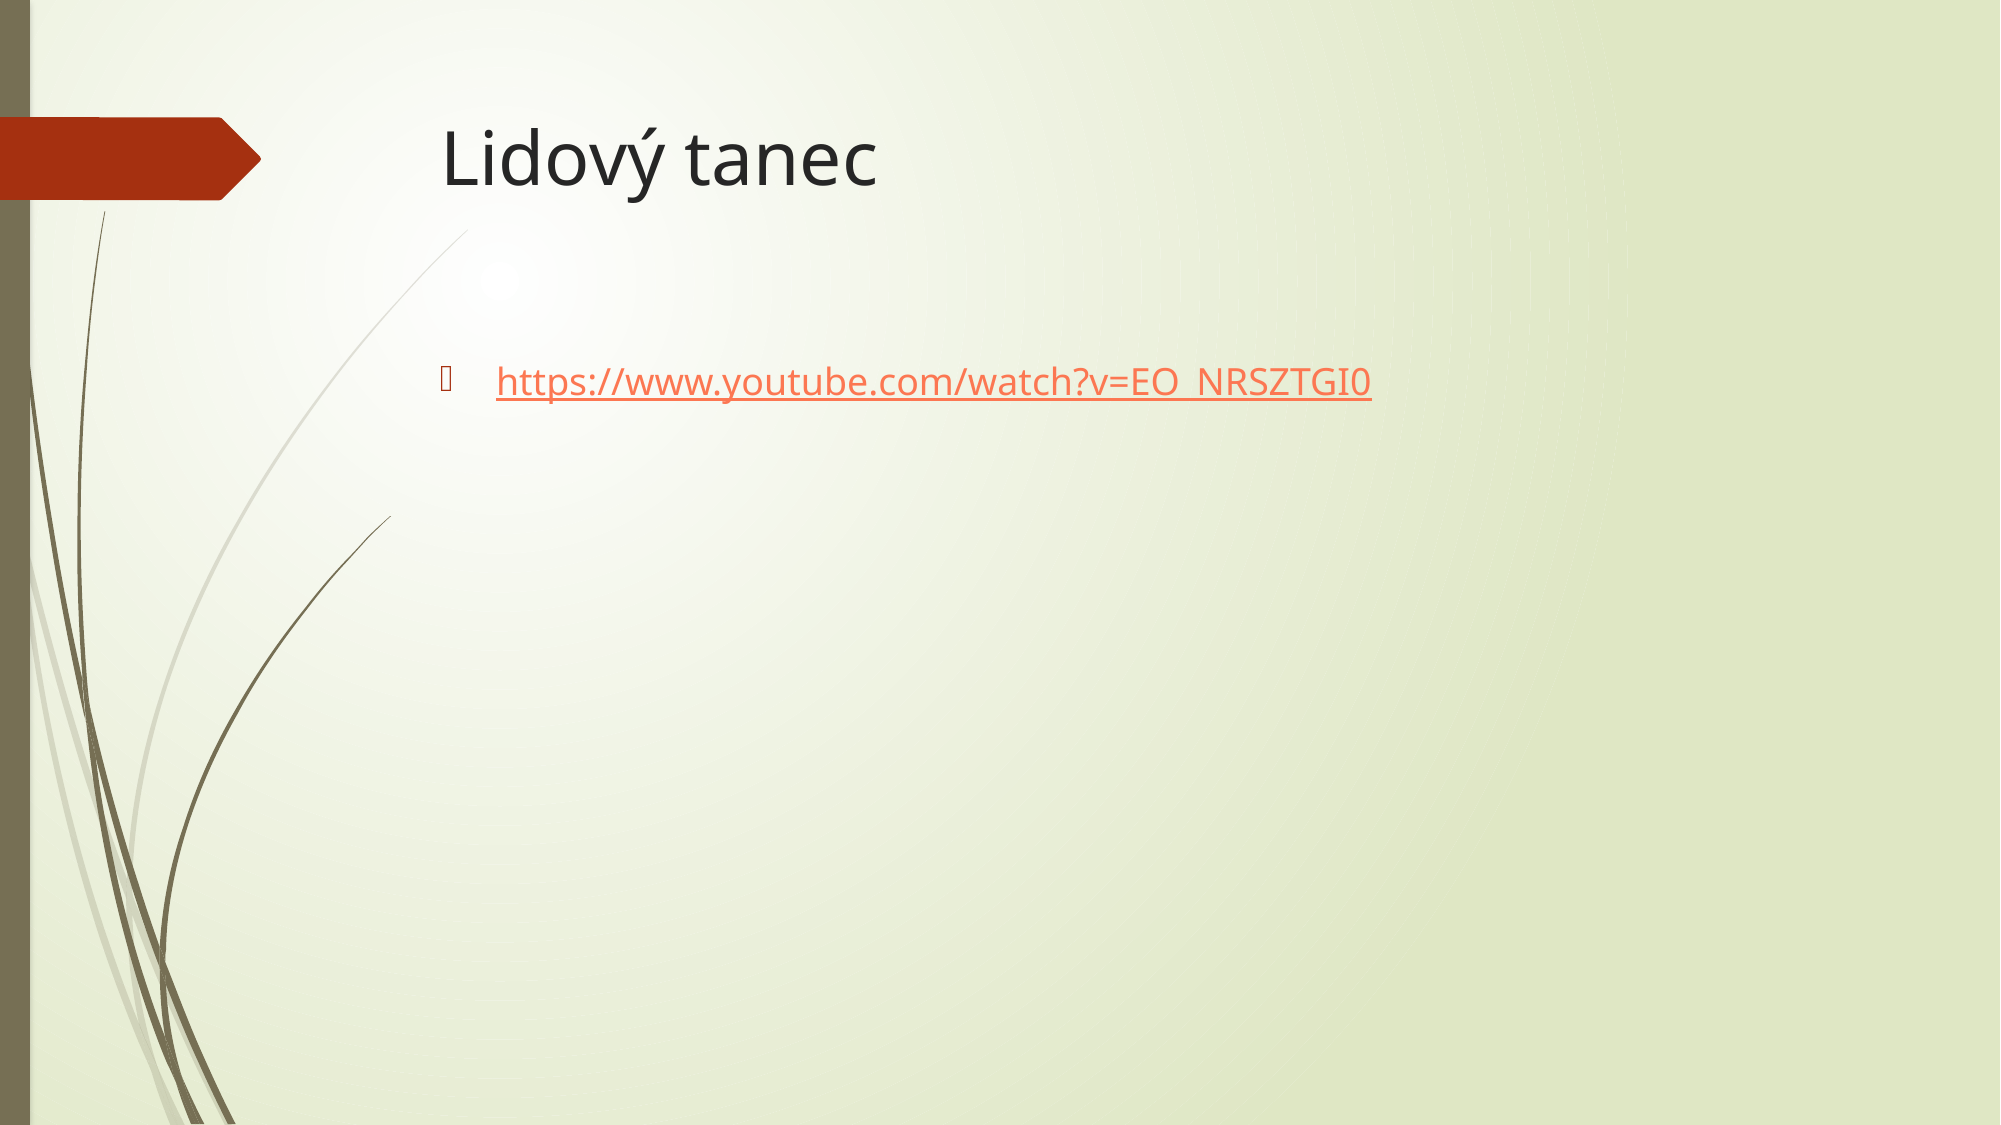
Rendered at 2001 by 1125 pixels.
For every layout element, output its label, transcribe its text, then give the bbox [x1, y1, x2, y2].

title Lidový tanec [425, 102, 1888, 313]
list https://www.youtube.com/watch?v=EO_NRSZTGI0 [424, 350, 1888, 970]
